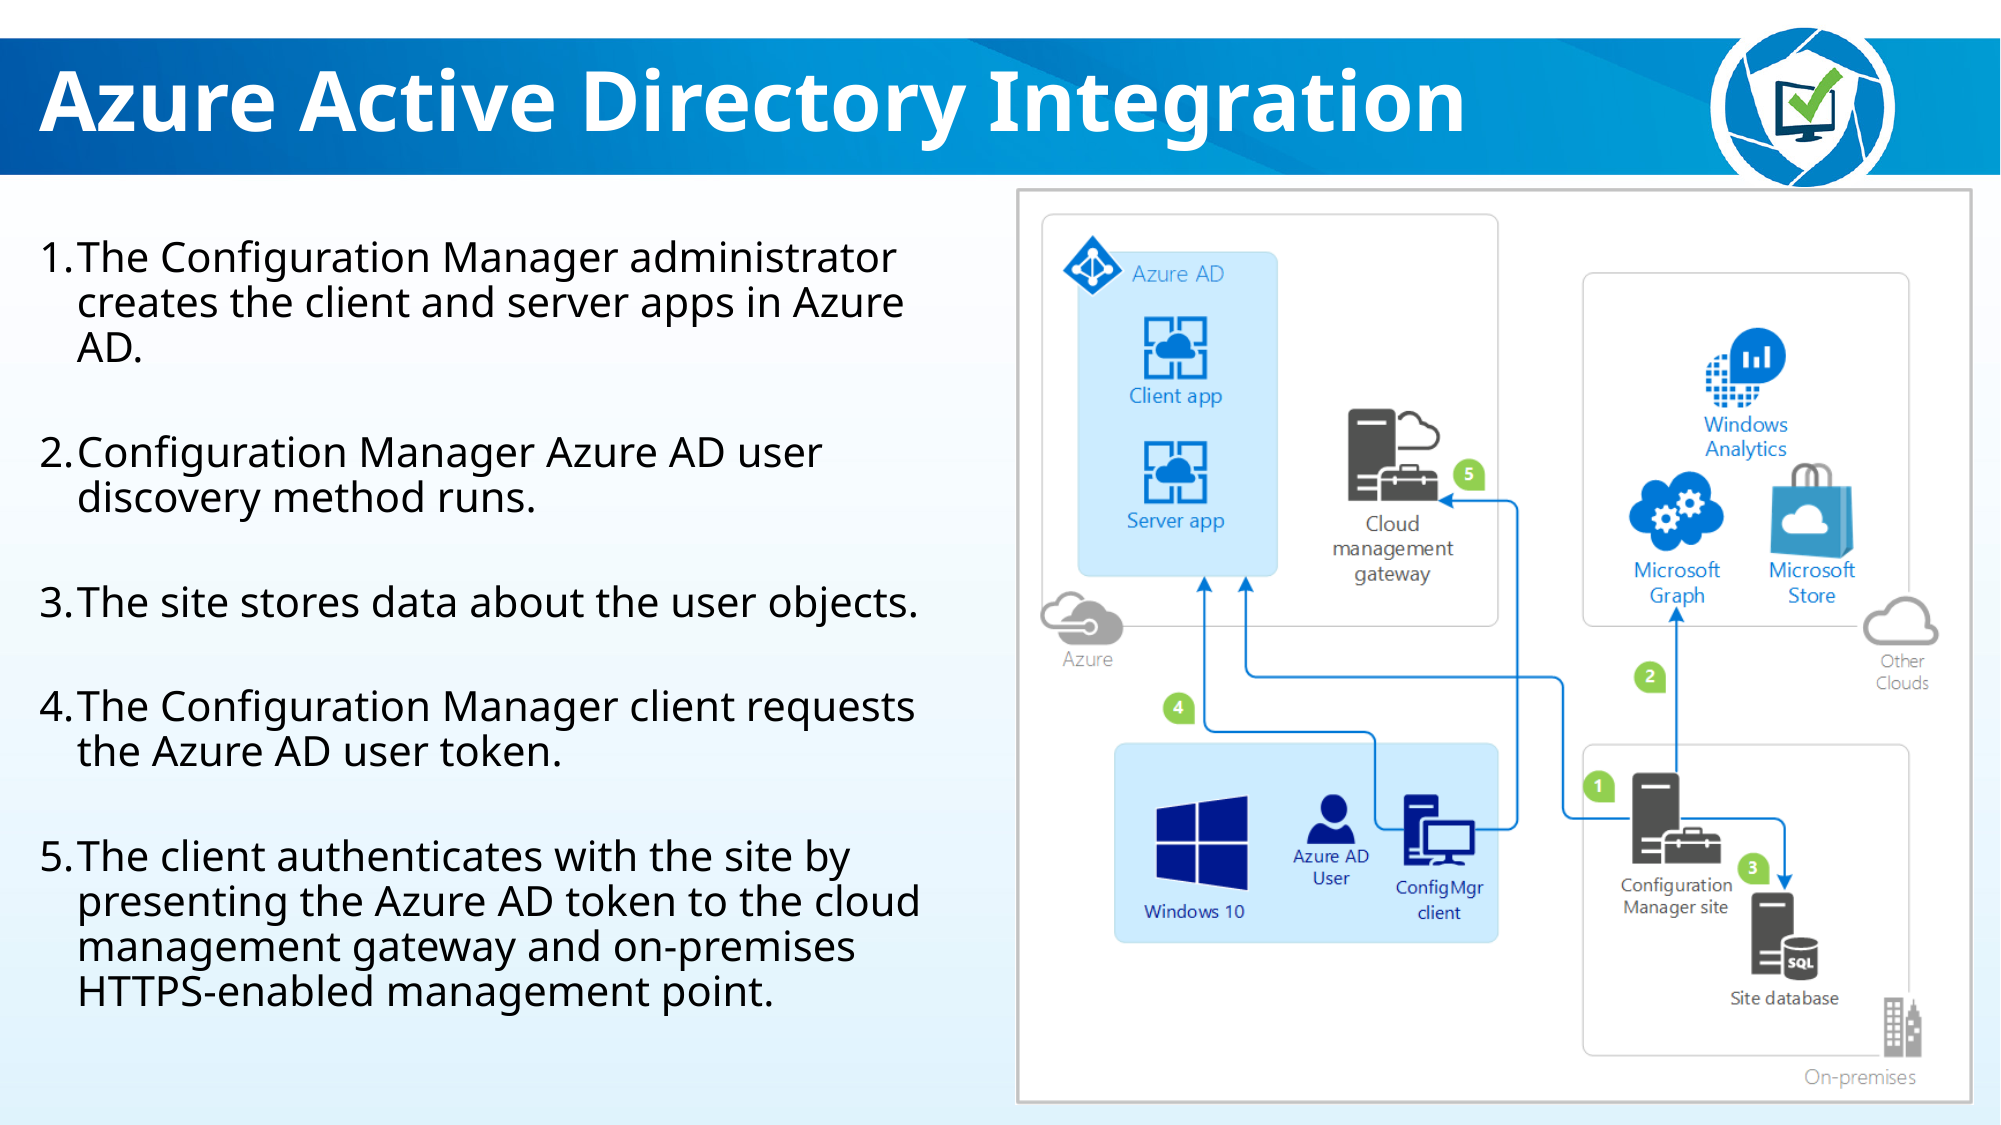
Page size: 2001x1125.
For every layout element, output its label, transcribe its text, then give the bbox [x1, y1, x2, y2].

text_box [53, 252, 1015, 1056]
list The Configuration Manager administrator creates the client and server apps in Azure AD. Configuration Manager Azure AD user discovery method runs. The site stores data about the user objects. The Configuration Manager client requests the Azure AD user token. The client authenticates with the site by presenting the Azure AD token to the cloud management gateway and on-premises HTTPS-enabled management point. [24, 178, 983, 1048]
picture [0, 0, 2001, 1125]
text_box Azure Active Directory Integration [24, 51, 1699, 160]
